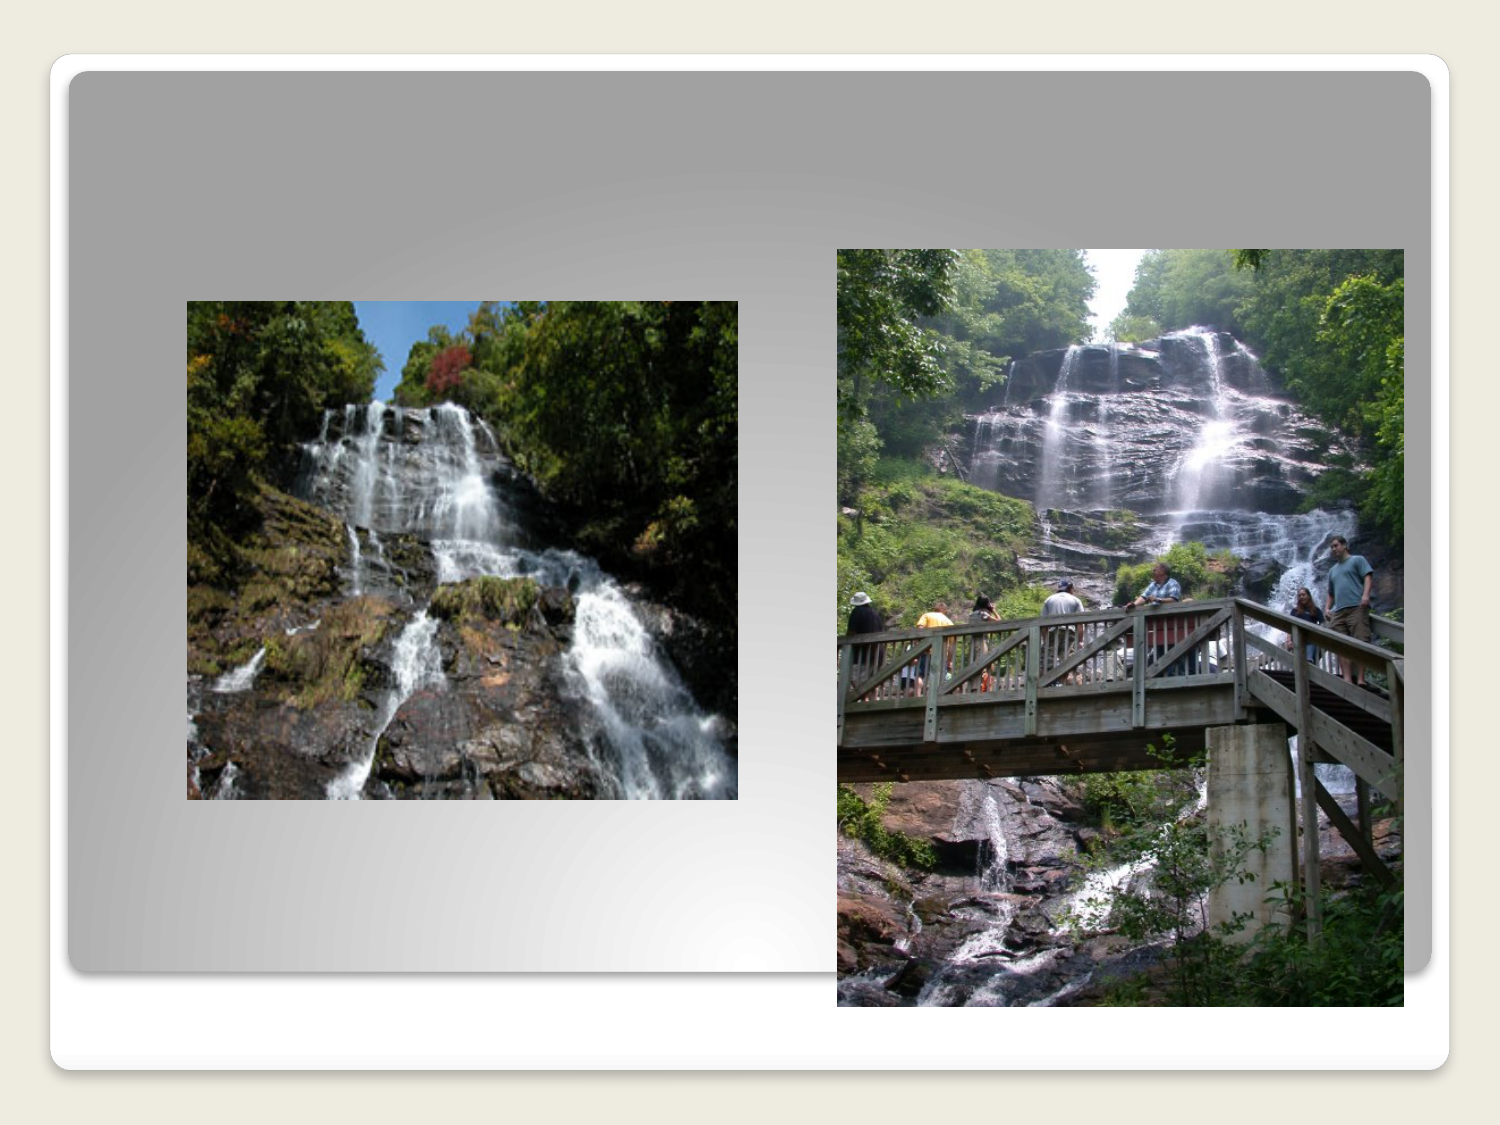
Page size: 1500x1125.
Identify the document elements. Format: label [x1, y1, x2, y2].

picture [187, 301, 738, 801]
picture [837, 249, 1404, 1007]
